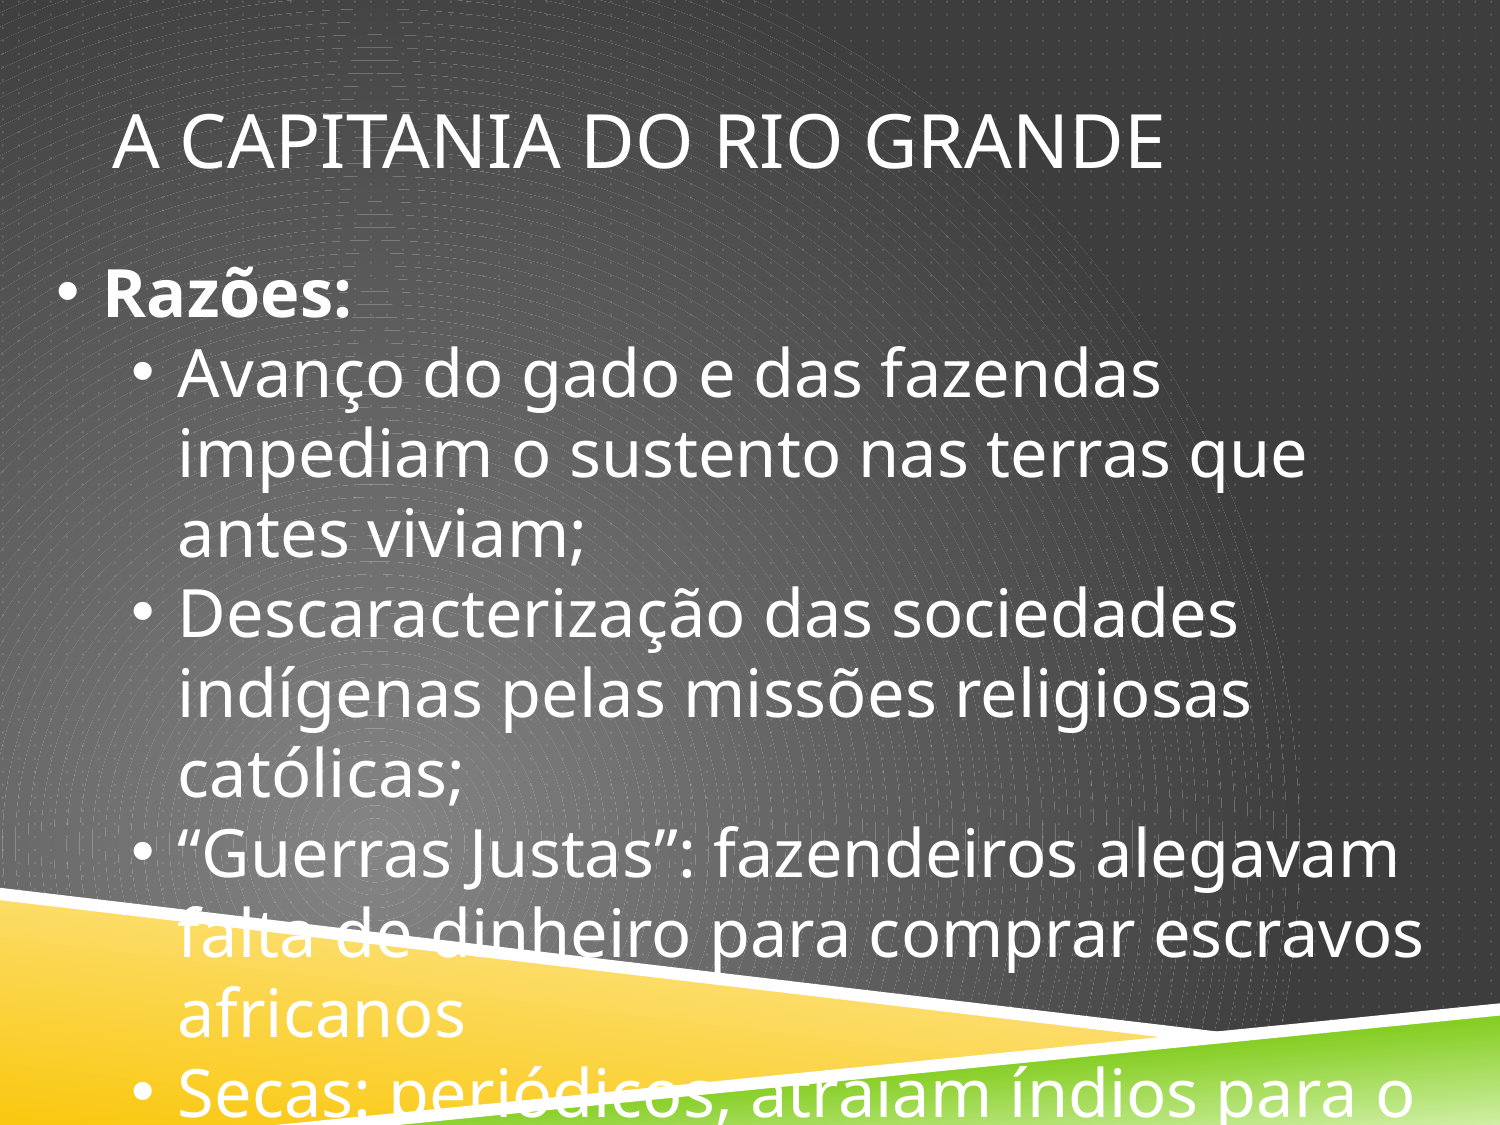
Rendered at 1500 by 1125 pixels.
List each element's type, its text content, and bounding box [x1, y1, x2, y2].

title A capitania do rio grande [112, 45, 1388, 233]
text_box Razões: Avanço do gado e das fazendas impediam o sustento nas terras que antes viviam; Descaracterização das sociedades indígenas pelas missões religiosas católicas; “Guerras Justas”: fazendeiros alegavam falta de dinheiro para comprar escravos africanos Secas: periódicos, atraíam índios para o litoral [41, 243, 1471, 1125]
